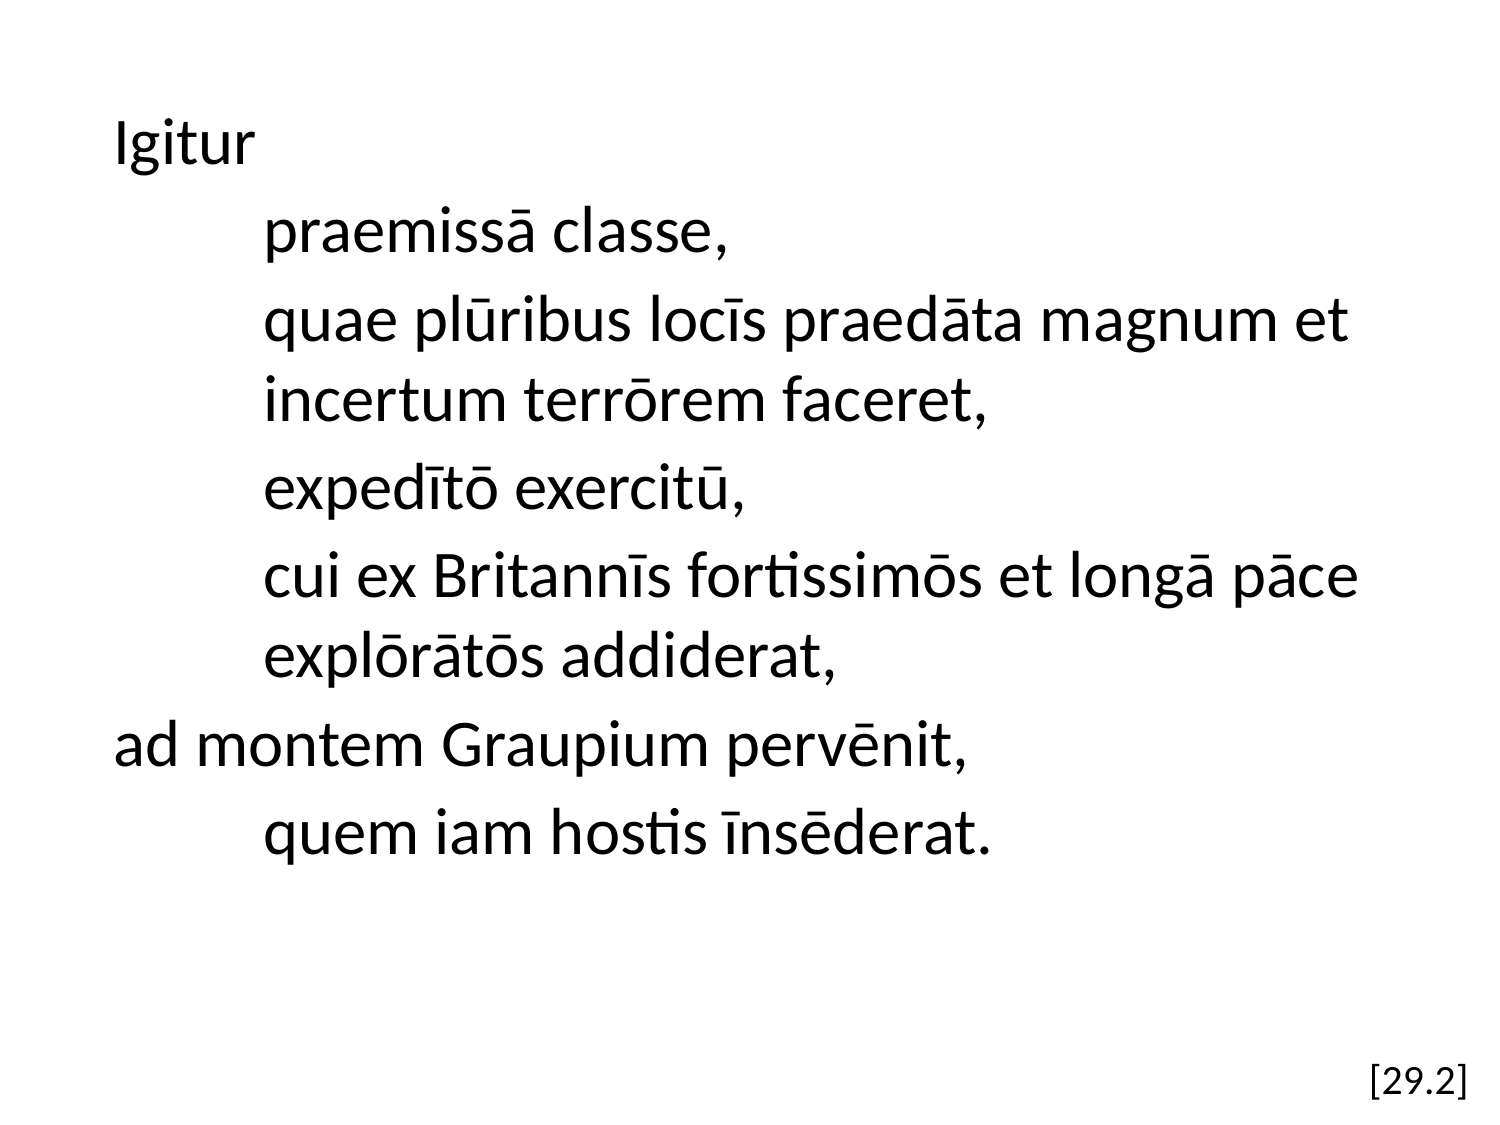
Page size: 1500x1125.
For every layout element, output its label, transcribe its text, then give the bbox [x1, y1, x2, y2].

list Igitur praemissā classe, quae plūribus locīs praedāta magnum et incertum terrōrem faceret, expedītō exercitū, cui ex Britannīs fortissimōs et longā pāce explōrātōs addiderat, ad montem Graupium pervēnit, quem iam hostis īnsēderat. [29.2] [98, 2, 1484, 1125]
